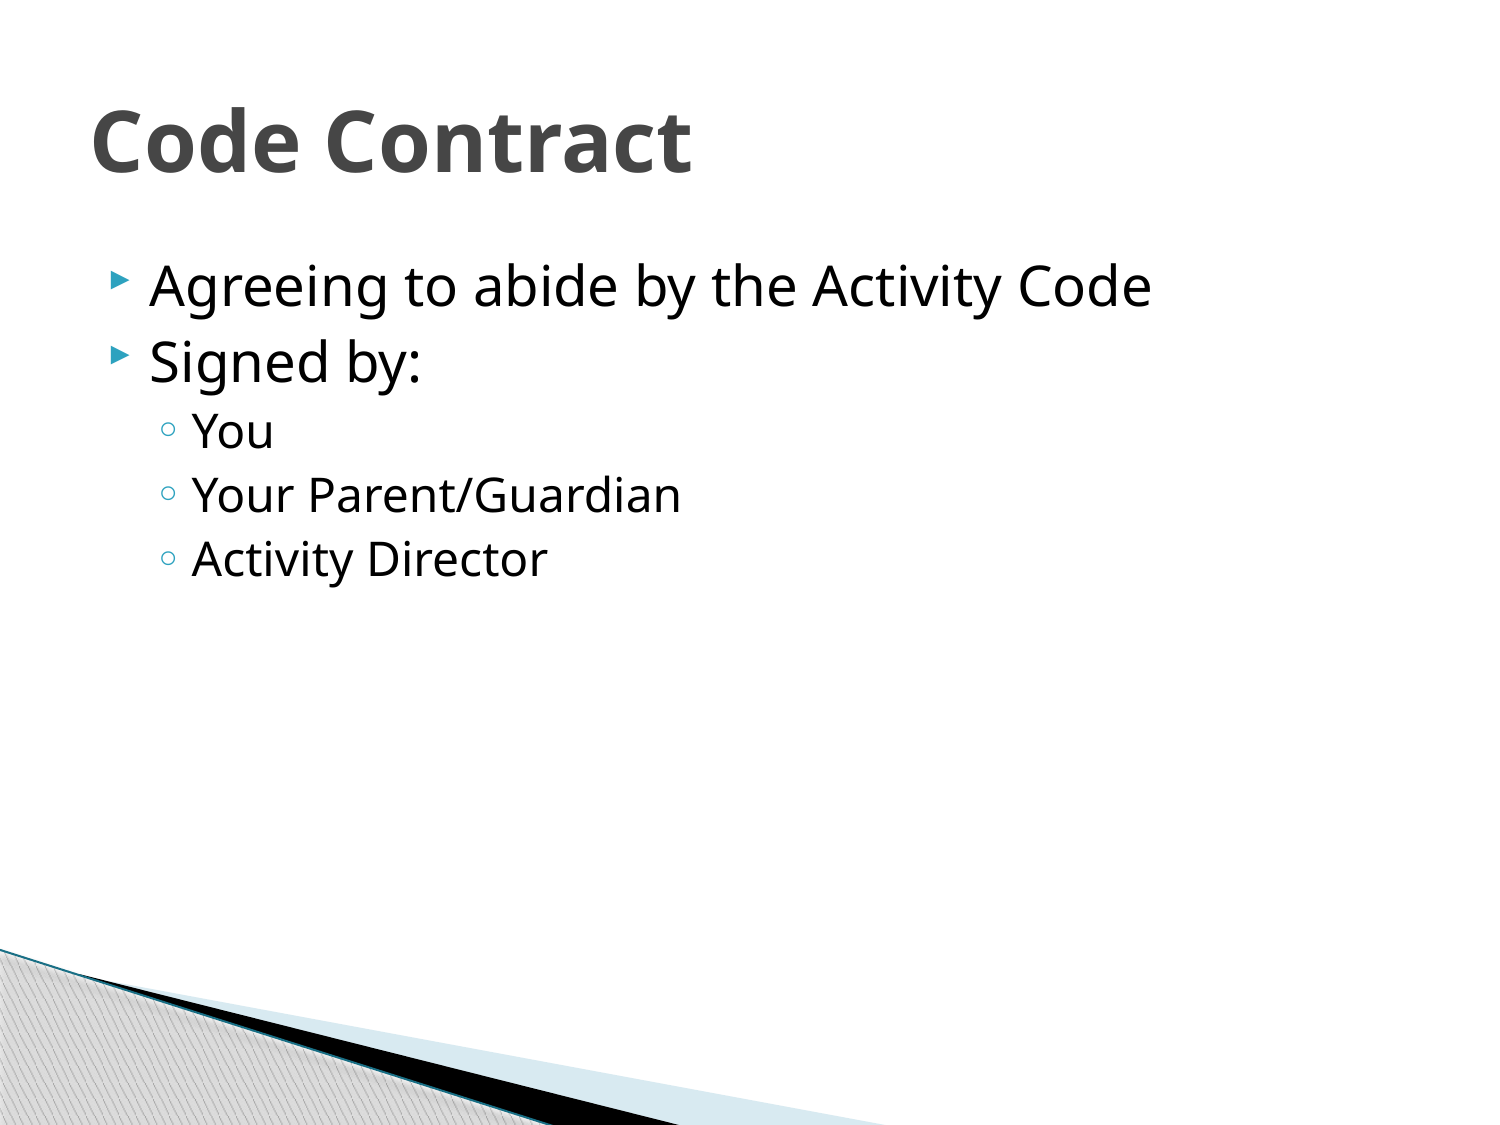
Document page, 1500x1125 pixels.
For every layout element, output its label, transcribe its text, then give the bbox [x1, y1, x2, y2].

title Code Contract [75, 45, 1425, 233]
list Agreeing to abide by the Activity Code Signed by: You Your Parent/Guardian Activity Director [75, 243, 1425, 986]
